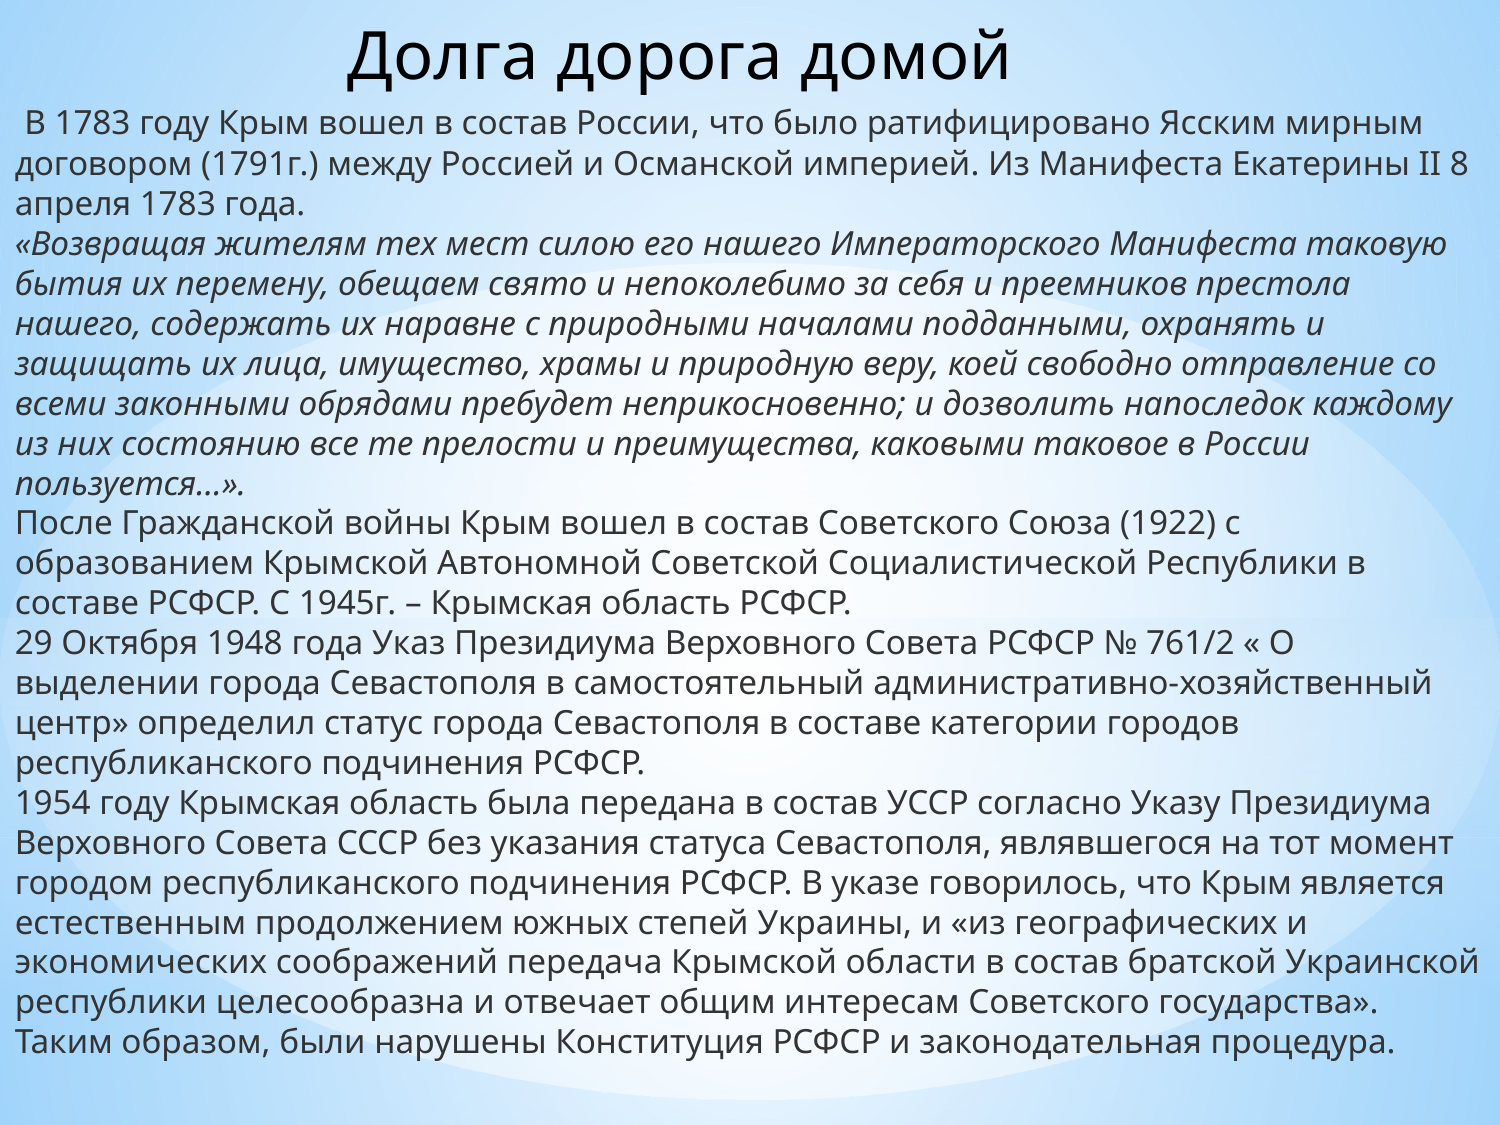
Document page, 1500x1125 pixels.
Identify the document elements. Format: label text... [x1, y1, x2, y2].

text_box В 1783 году Крым вошел в состав России, что было ратифицировано Ясским мирным договором (1791г.) между Россией и Османской империей. Из Манифеста Екатерины II 8 апреля 1783 года. «Возвращая жителям тех мест силою его нашего Императорского Манифеста таковую бытия их перемену, обещаем свято и непоколебимо за себя и преемников престола нашего, содержать их наравне с природными началами подданными, охранять и защищать их лица, имущество, храмы и природную веру, коей свободно отправление со всеми законными обрядами пребудет неприкосновенно; и дозволить напоследок каждому из них состоянию все те прелости и преимущества, каковыми таковое в России пользуется…». После Гражданской войны Крым вошел в состав Советского Союза (1922) с образованием Крымской Автономной Советской Социалистической Республики в составе РСФСР. С 1945г. – Крымская область РСФСР. 29 Октября 1948 года Указ Президиума Верховного Совета РСФСР № 761/2 « О выделении города Севастополя в самостоятельный административно-хозяйственный центр» определил статус города Севастополя в составе категории городов республиканского подчинения РСФСР. 1954 году Крымская область была передана в состав УССР согласно Указу Президиума Верховного Совета СССР без указания статуса Севастополя, являвшегося на тот момент городом республиканского подчинения РСФСР. В указе говорилось, что Крым является естественным продолжением южных степей Украины, и «из географических и экономических соображений передача Крымской области в состав братской Украинской республики целесообразна и отвечает общим интересам Советского государства». Таким образом, были нарушены Конституция РСФСР и законодательная процедура. [0, 89, 1500, 1068]
text_box Долга дорога домой [332, 5, 1028, 101]
